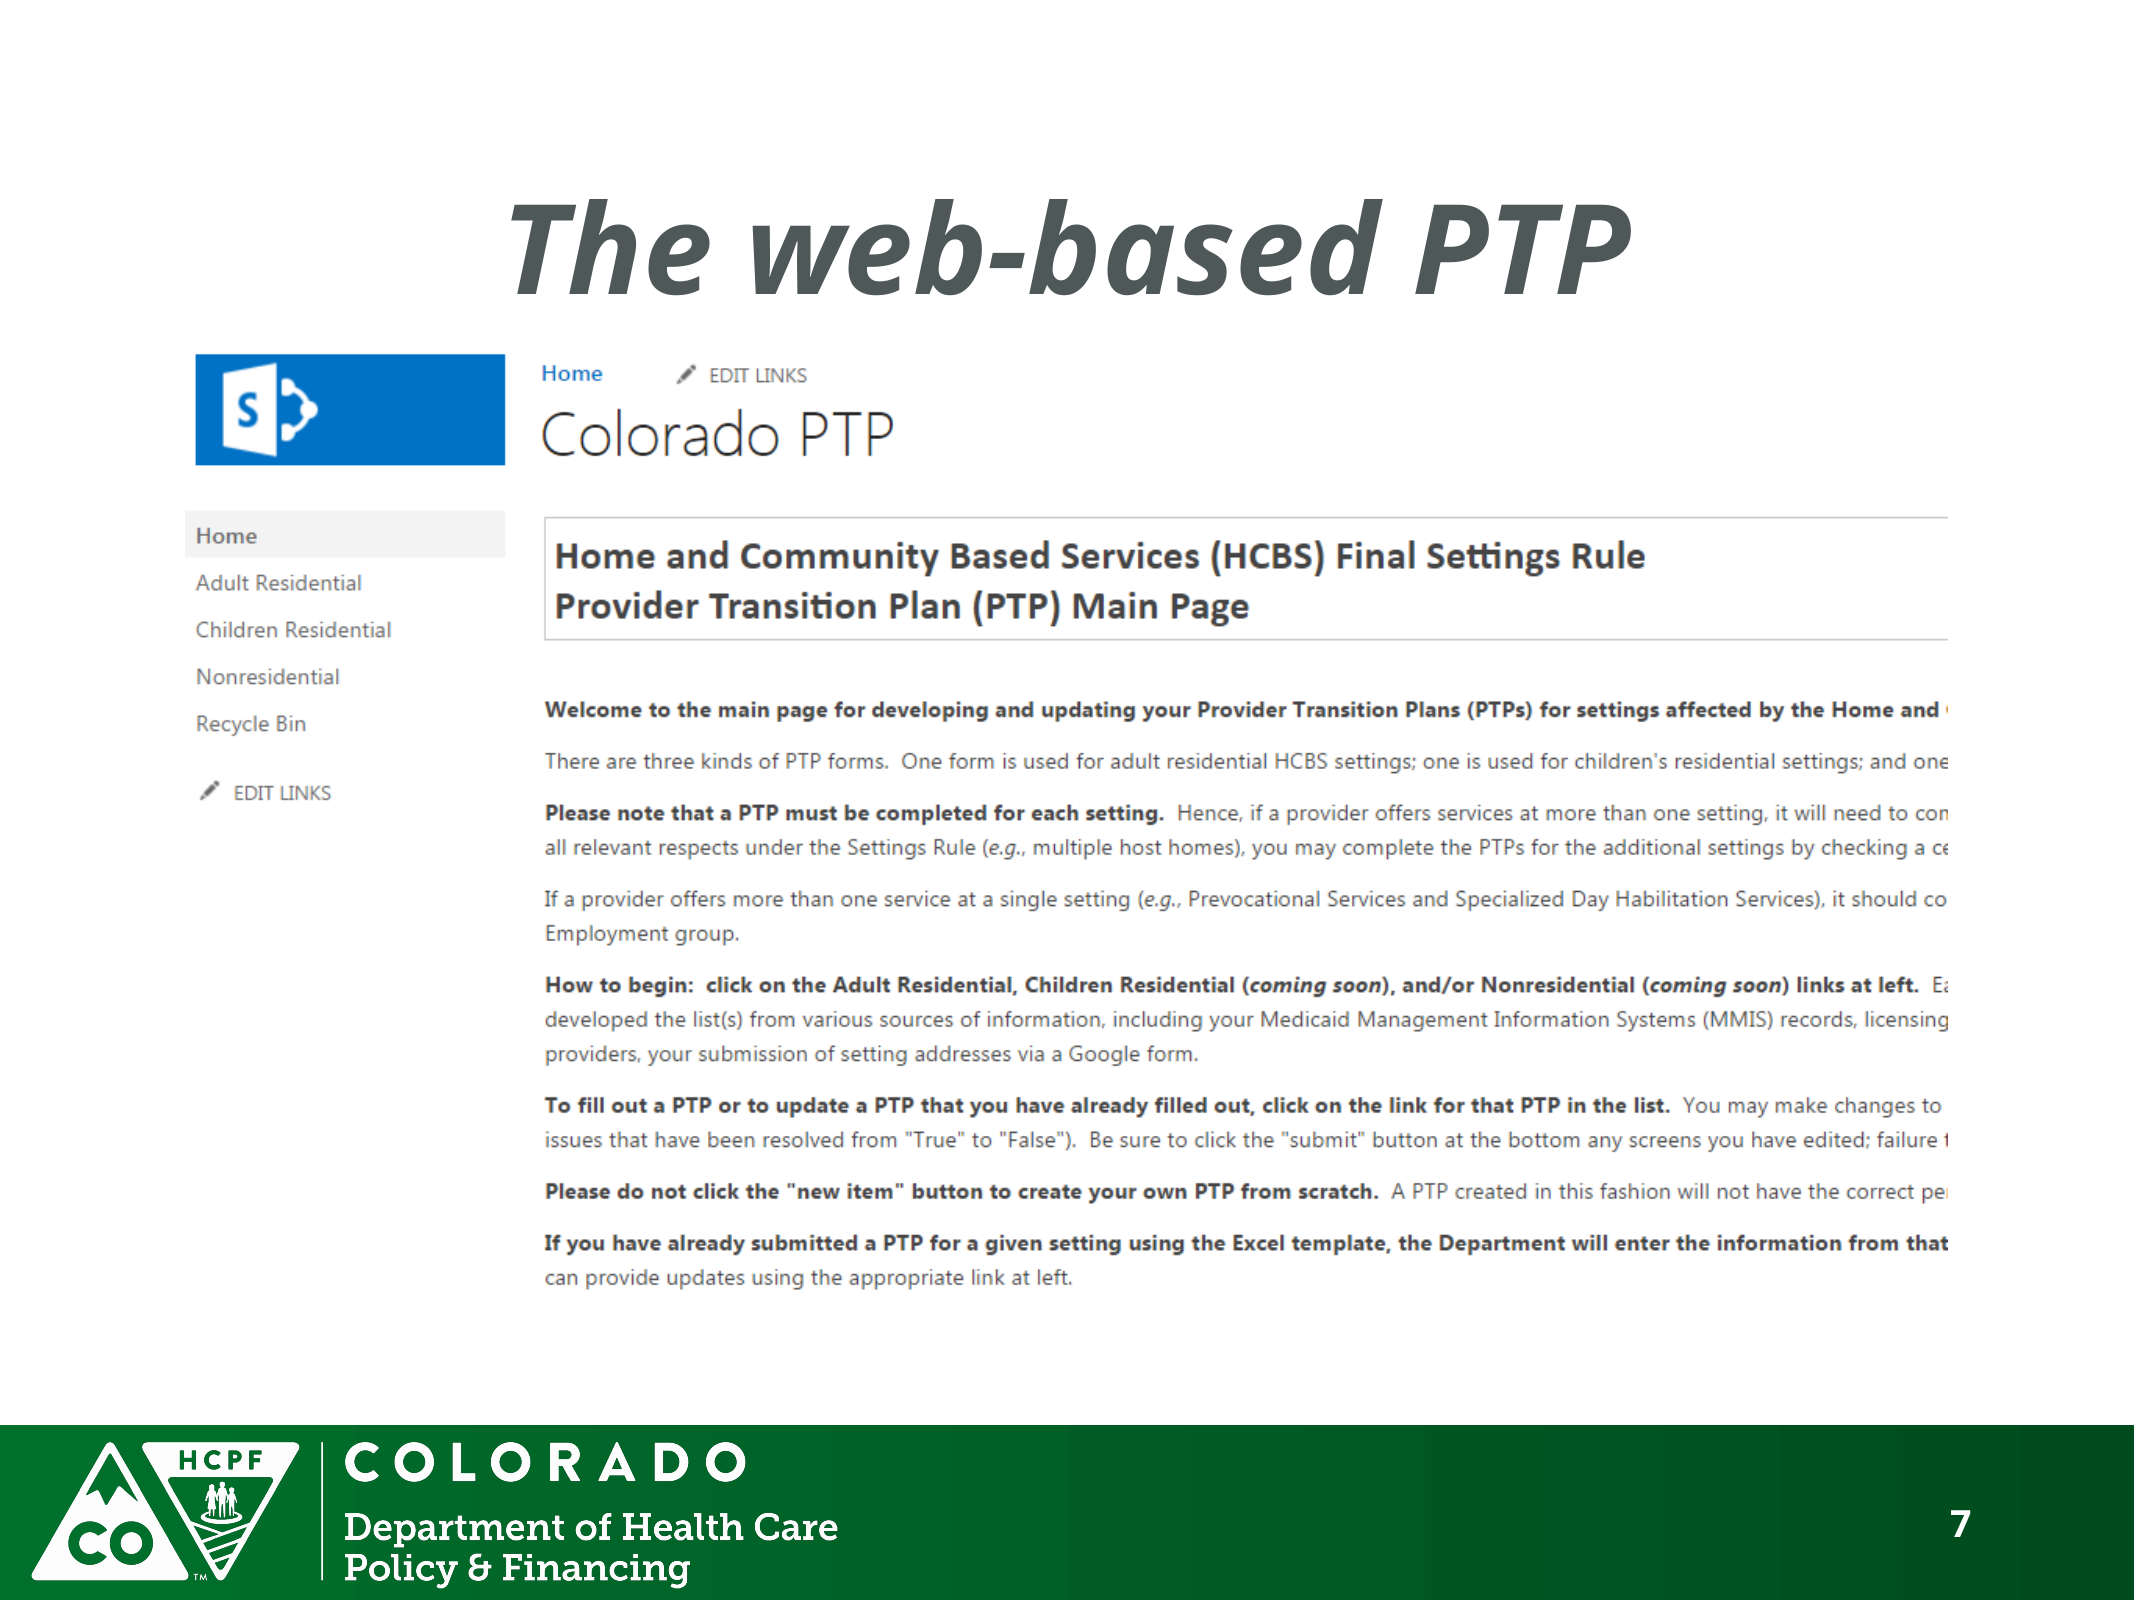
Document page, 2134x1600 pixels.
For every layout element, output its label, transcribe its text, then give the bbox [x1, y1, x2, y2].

picture [185, 342, 1949, 1307]
slide_number 7 [1506, 1483, 1987, 1569]
title The web-based PTP [146, 150, 1987, 340]
picture [28, 1439, 839, 1590]
